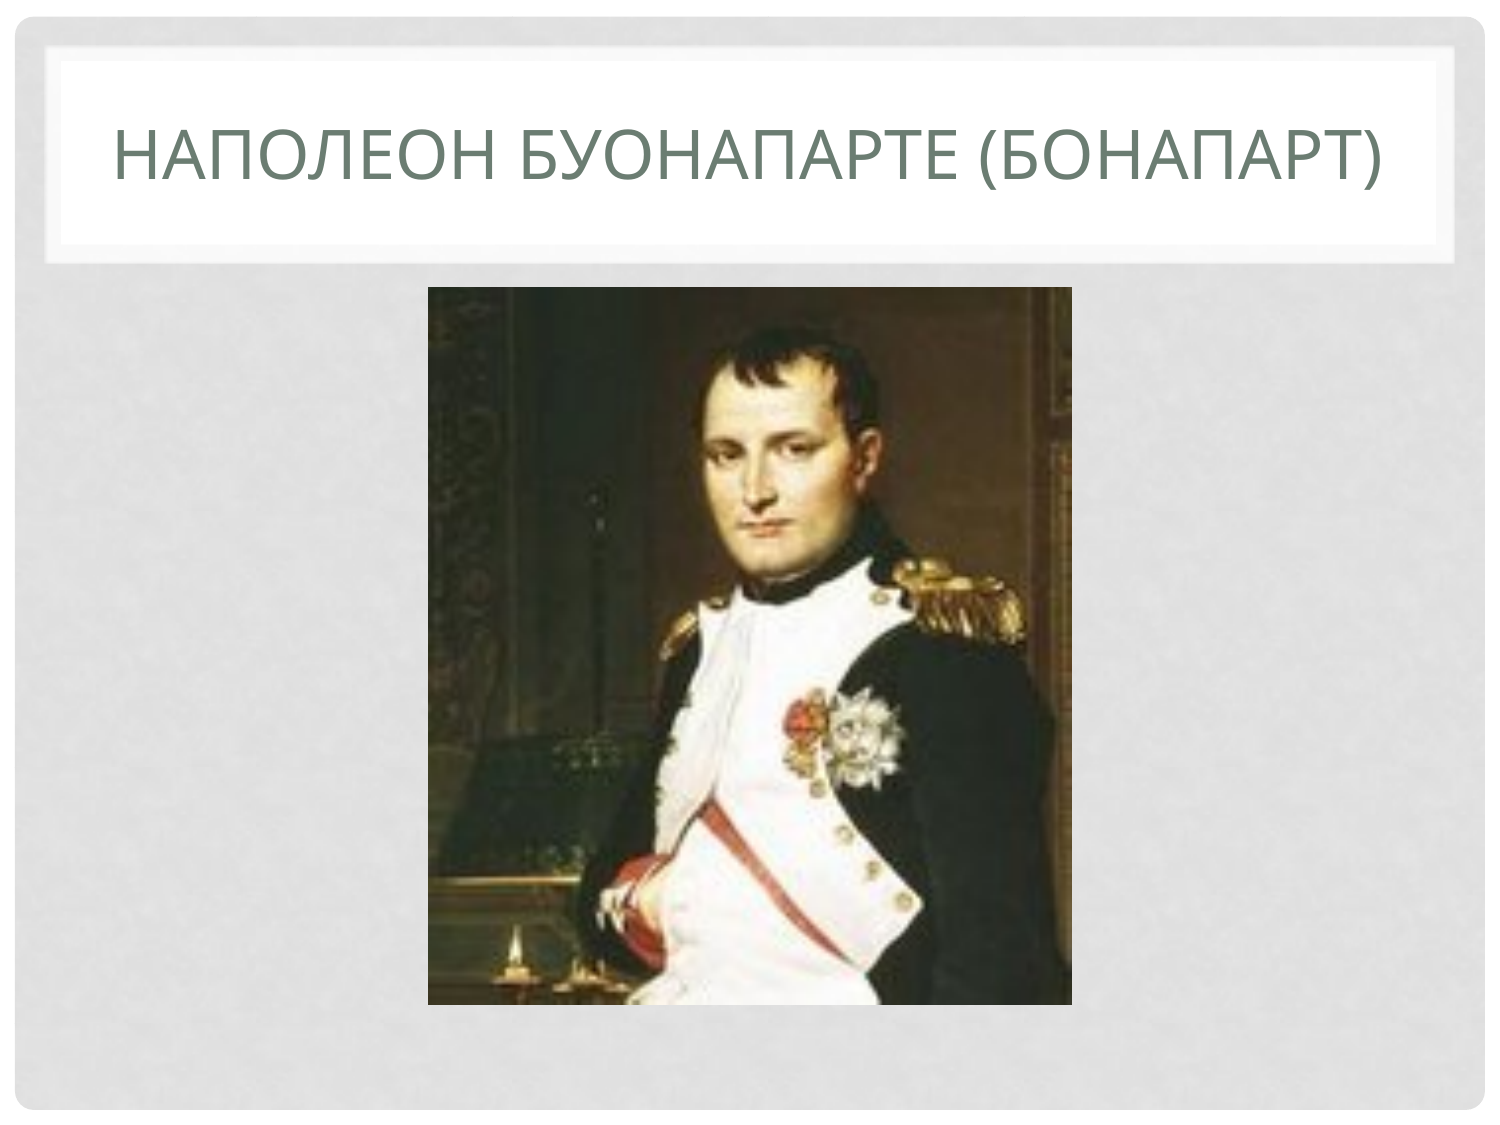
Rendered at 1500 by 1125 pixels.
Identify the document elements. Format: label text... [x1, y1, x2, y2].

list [428, 287, 1072, 1006]
title Наполеон Буонапарте (Бонапарт) [69, 66, 1425, 238]
